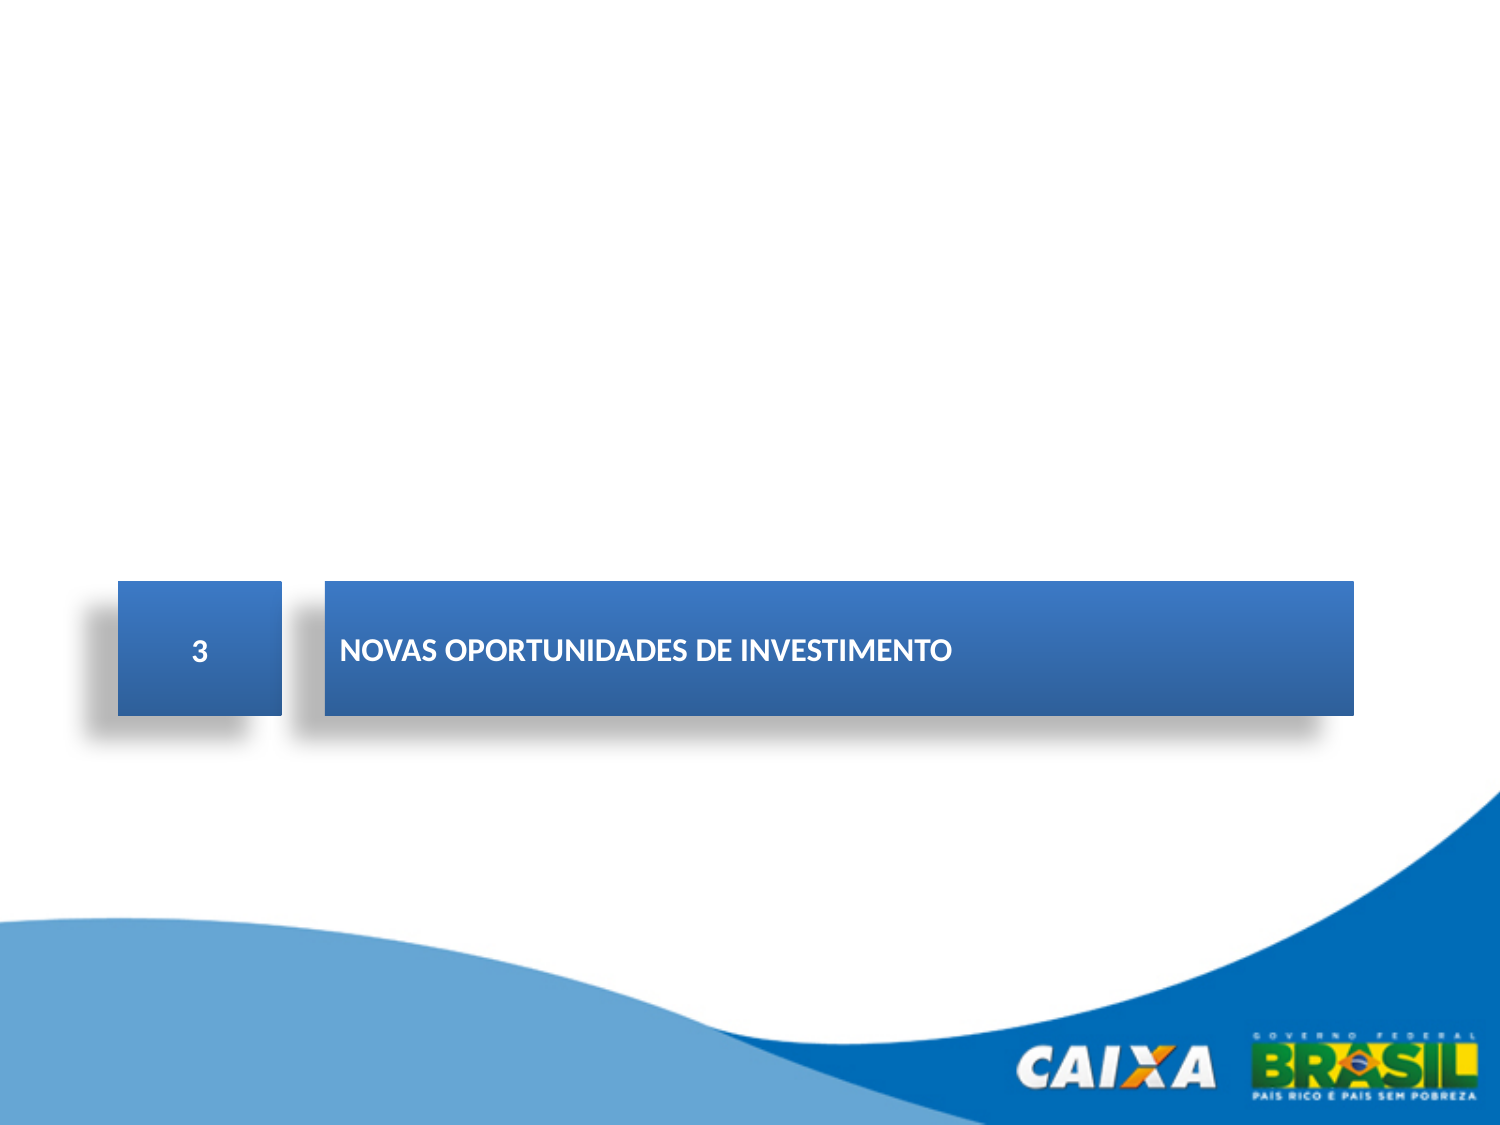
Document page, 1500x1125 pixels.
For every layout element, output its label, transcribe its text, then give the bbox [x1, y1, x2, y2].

text_box 3 [118, 581, 282, 716]
picture [0, 0, 1500, 1125]
text_box NOVAS OPORTUNIDADES DE INVESTIMENTO [324, 581, 1354, 716]
